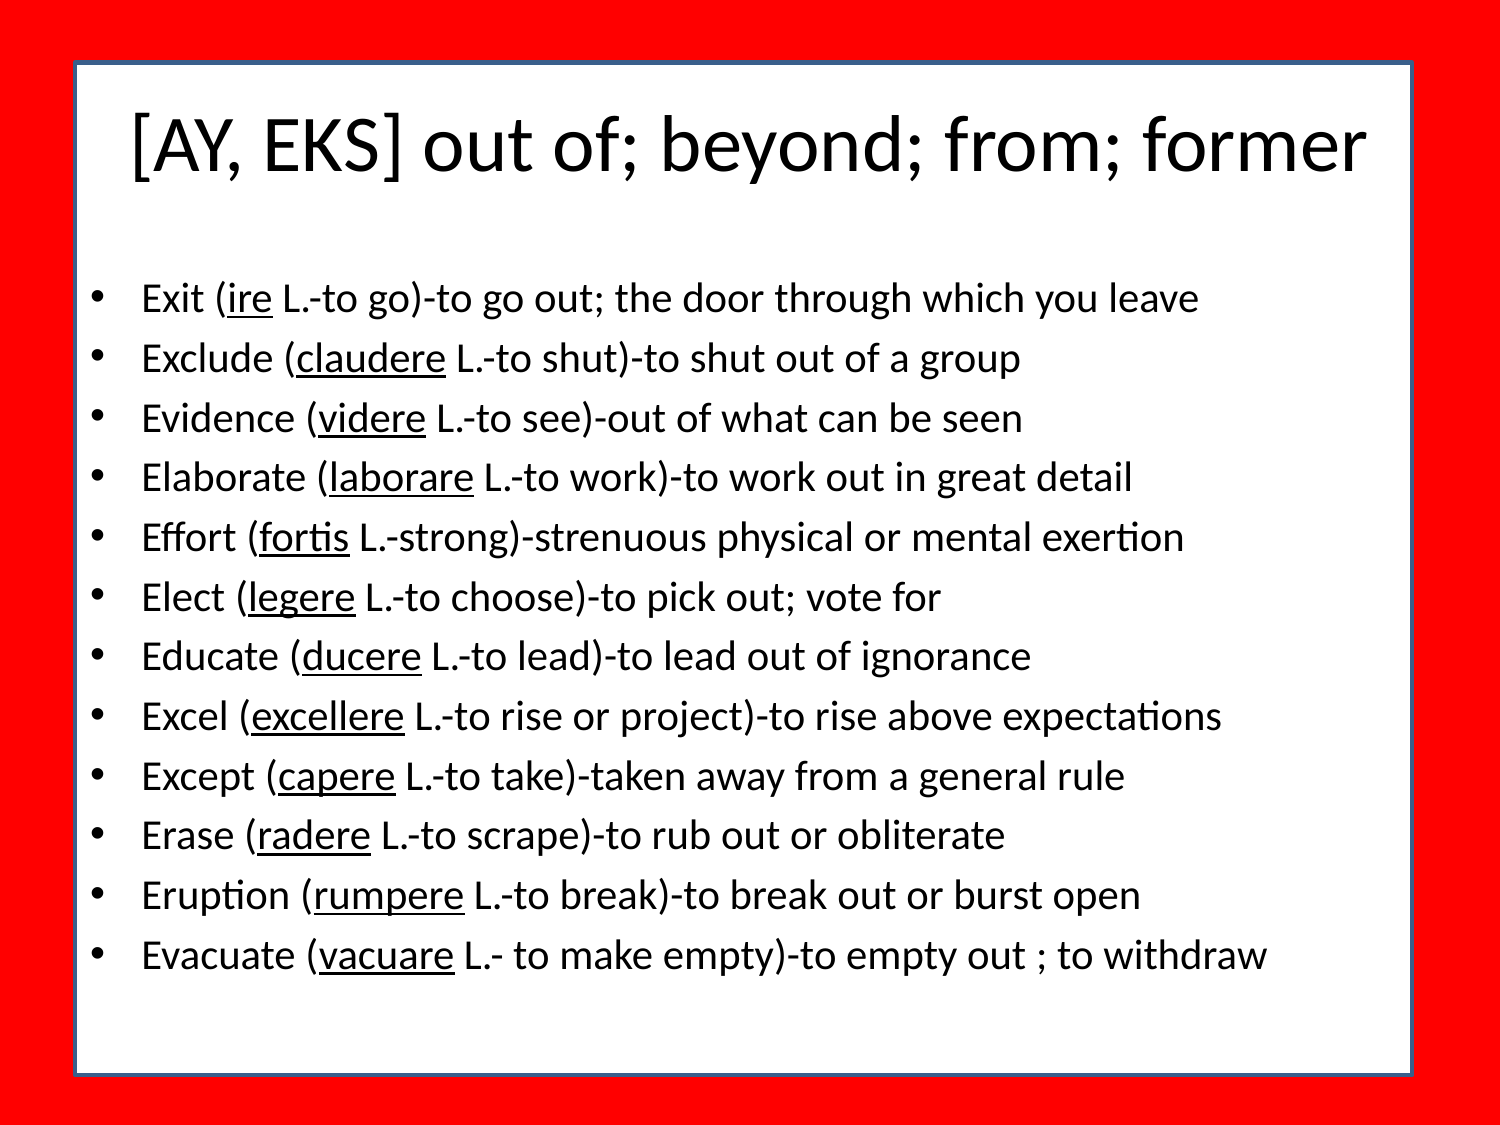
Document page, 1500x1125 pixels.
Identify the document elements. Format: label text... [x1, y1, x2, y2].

title [AY, EKS] out of; beyond; from; former [75, 45, 1425, 233]
text_box [73, 60, 1414, 1077]
list Exit (ire L.-to go)-to go out; the door through which you leave Exclude (claudere L.-to shut)-to shut out of a group Evidence (videre L.-to see)-out of what can be seen Elaborate (laborare L.-to work)-to work out in great detail Effort (fortis L.-strong)-strenuous physical or mental exertion Elect (legere L.-to choose)-to pick out; vote for Educate (ducere L.-to lead)-to lead out of ignorance Excel (excellere L.-to rise or project)-to rise above expectations Except (capere L.-to take)-taken away from a general rule Erase (radere L.-to scrape)-to rub out or obliterate Eruption (rumpere L.-to break)-to break out or burst open Evacuate (vacuare L.- to make empty)-to empty out ; to withdraw [75, 262, 1425, 1005]
